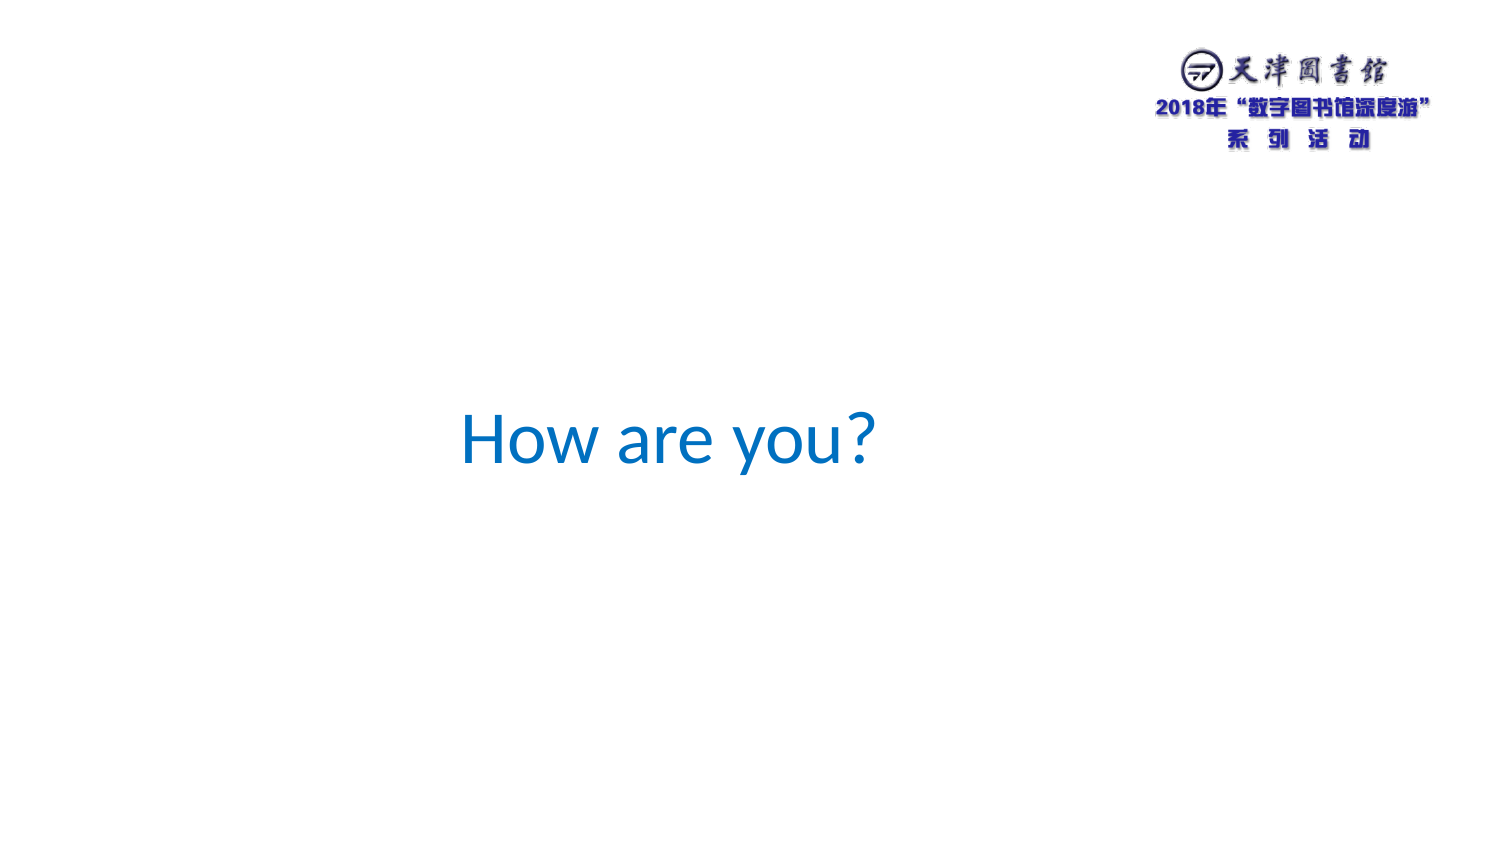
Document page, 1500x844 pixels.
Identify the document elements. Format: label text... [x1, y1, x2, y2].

title How are you? [445, 363, 1032, 504]
picture [1114, 28, 1475, 169]
